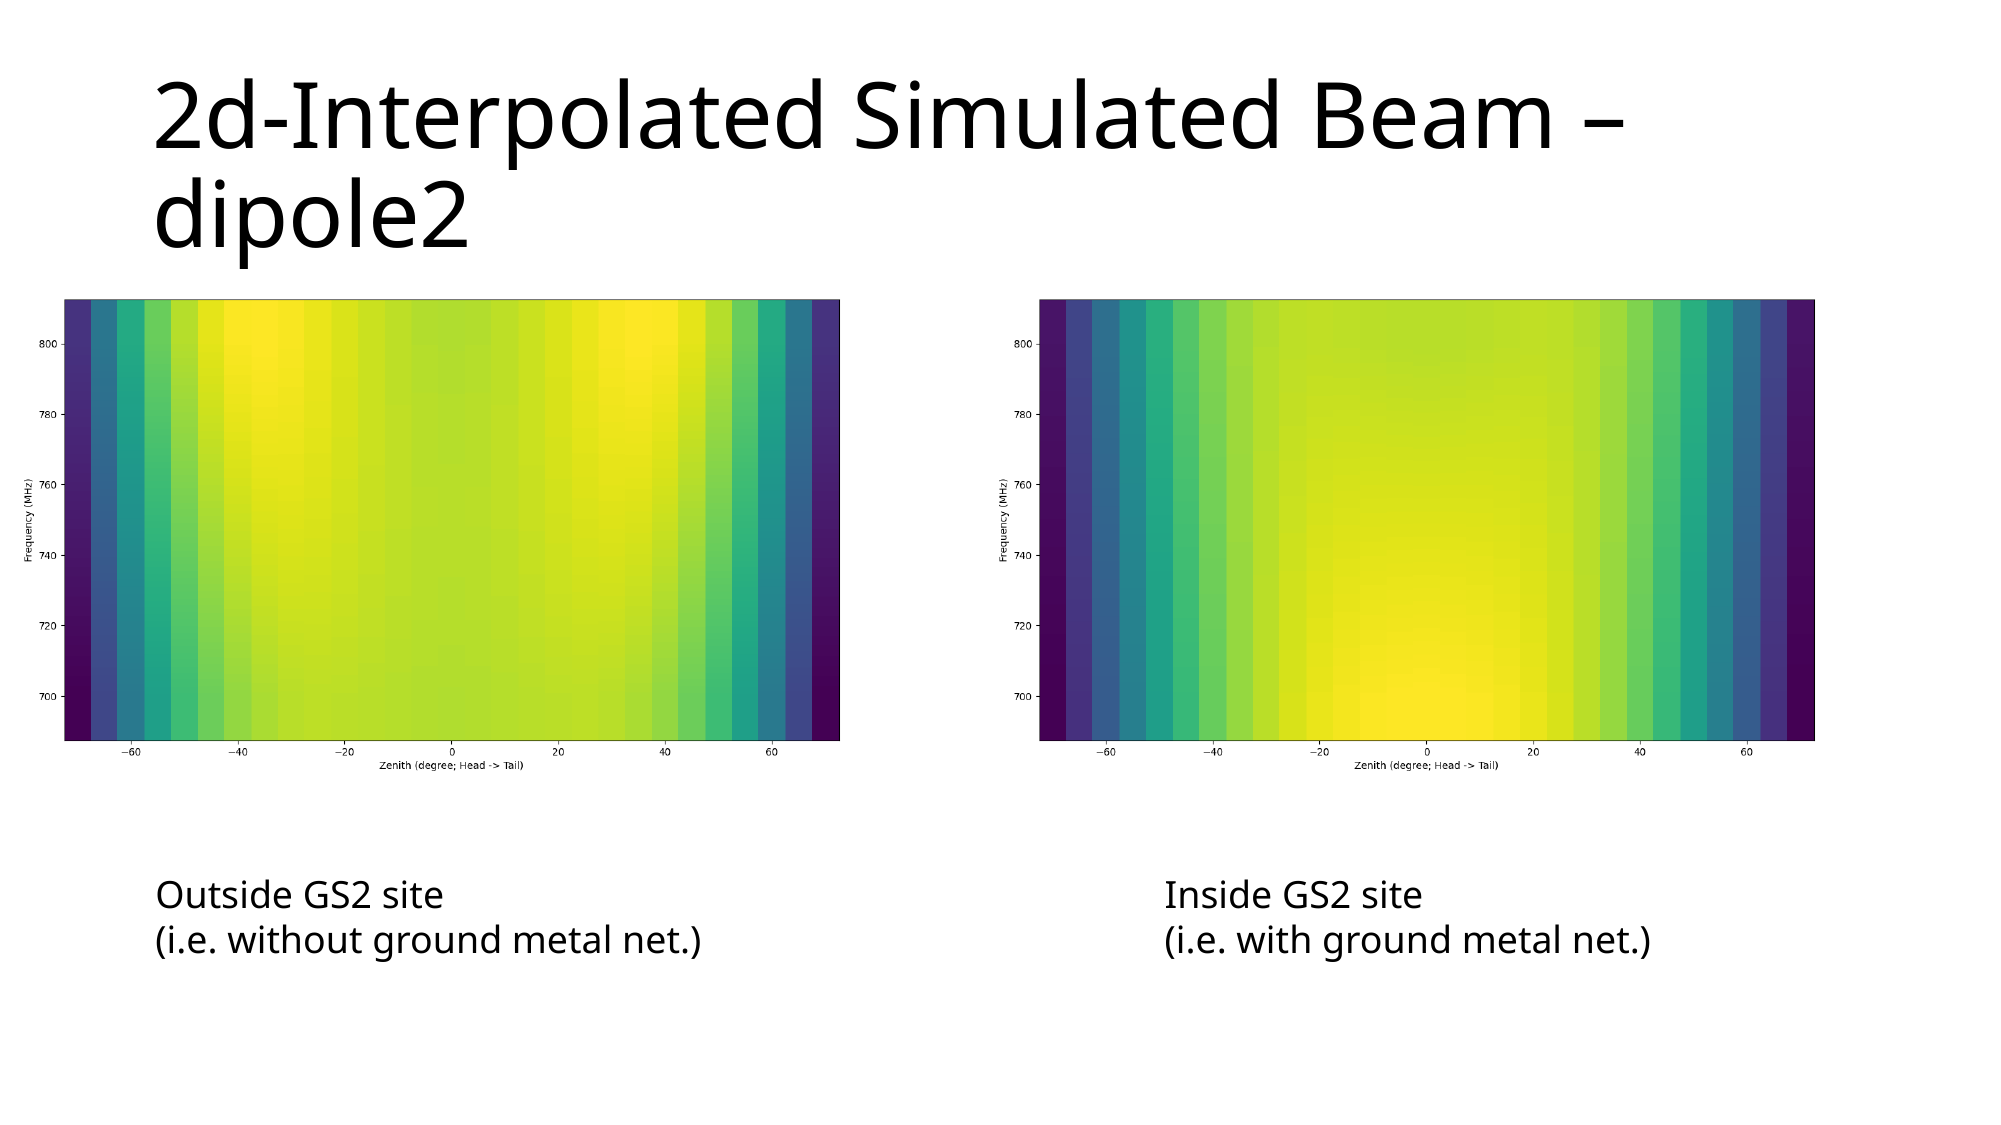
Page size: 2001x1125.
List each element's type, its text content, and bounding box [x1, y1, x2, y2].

title 2d-Interpolated Simulated Beam – dipole2 [137, 59, 1863, 278]
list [16, 292, 845, 778]
picture [992, 292, 1820, 778]
text_box Inside GS2 site (i.e. with ground metal net.) [1149, 863, 1667, 968]
text_box Outside GS2 site (i.e. without ground metal net.) [140, 863, 717, 968]
